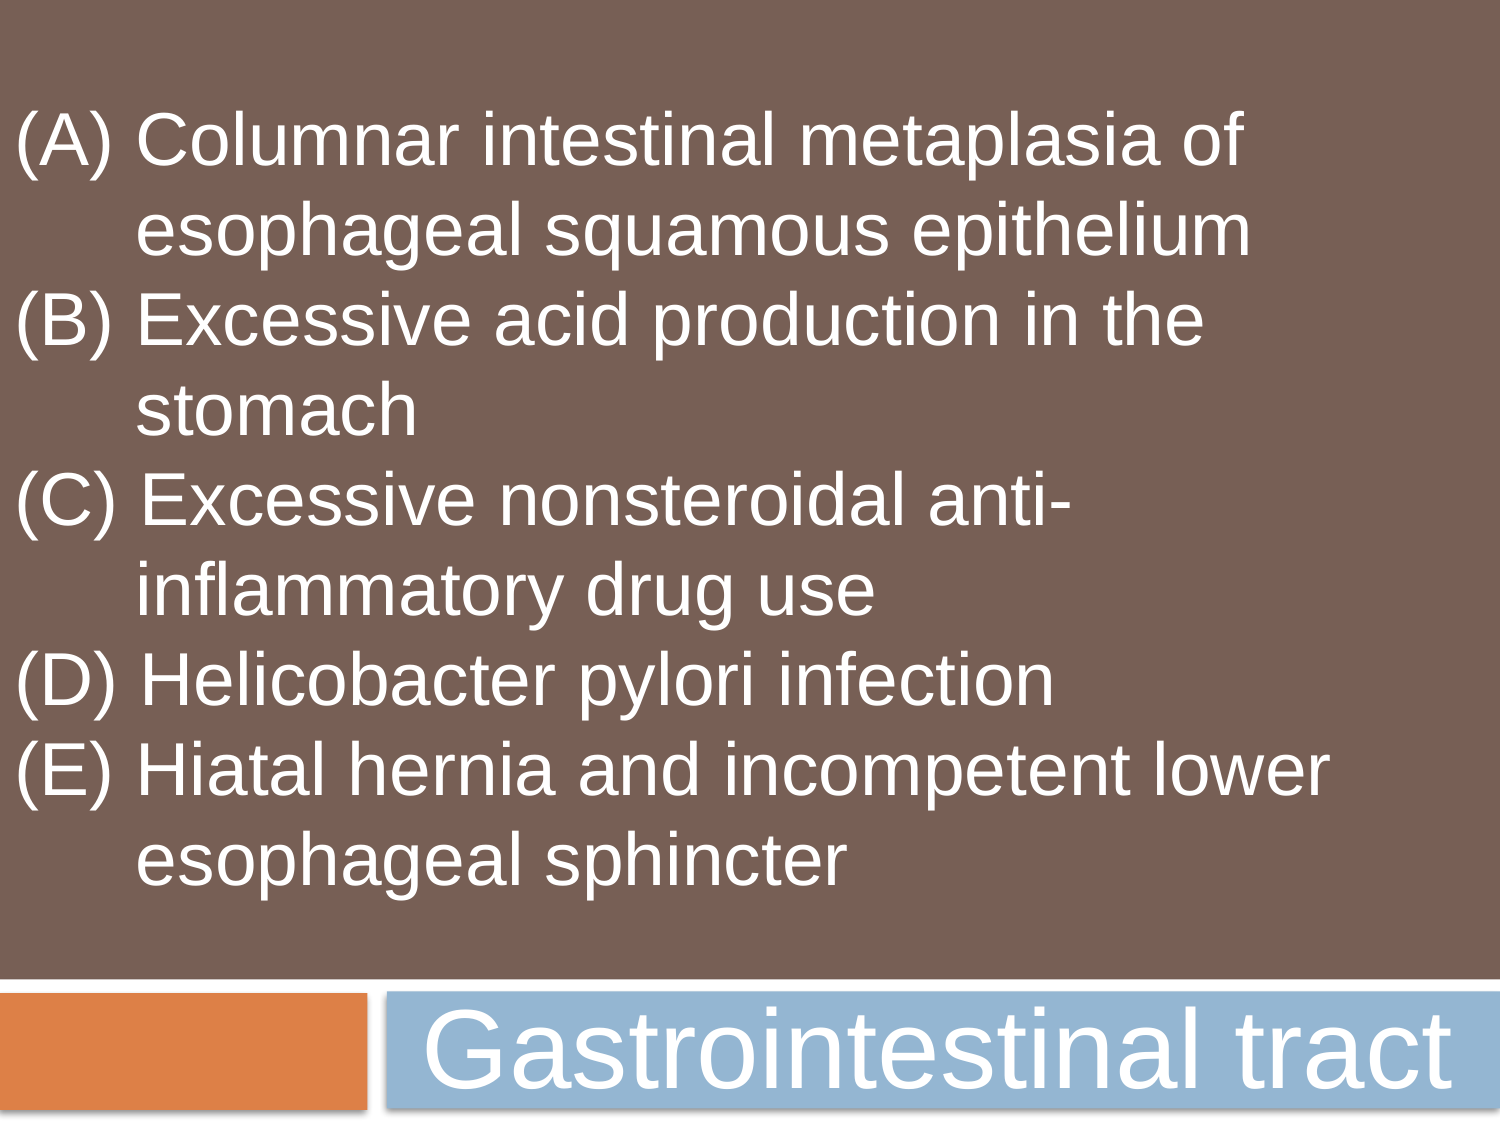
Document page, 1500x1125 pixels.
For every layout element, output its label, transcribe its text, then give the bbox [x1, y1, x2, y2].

text_box (A) Columnar intestinal metaplasia of esophageal squamous epithelium (B) Excessive acid production in the stomach (C) Excessive nonsteroidal anti-inflammatory drug use (D) Helicobacter pylori infection (E) Hiatal hernia and incompetent lower esophageal sphincter [0, 82, 1500, 908]
subtitle Gastrointestinal tract [387, 987, 1488, 1100]
